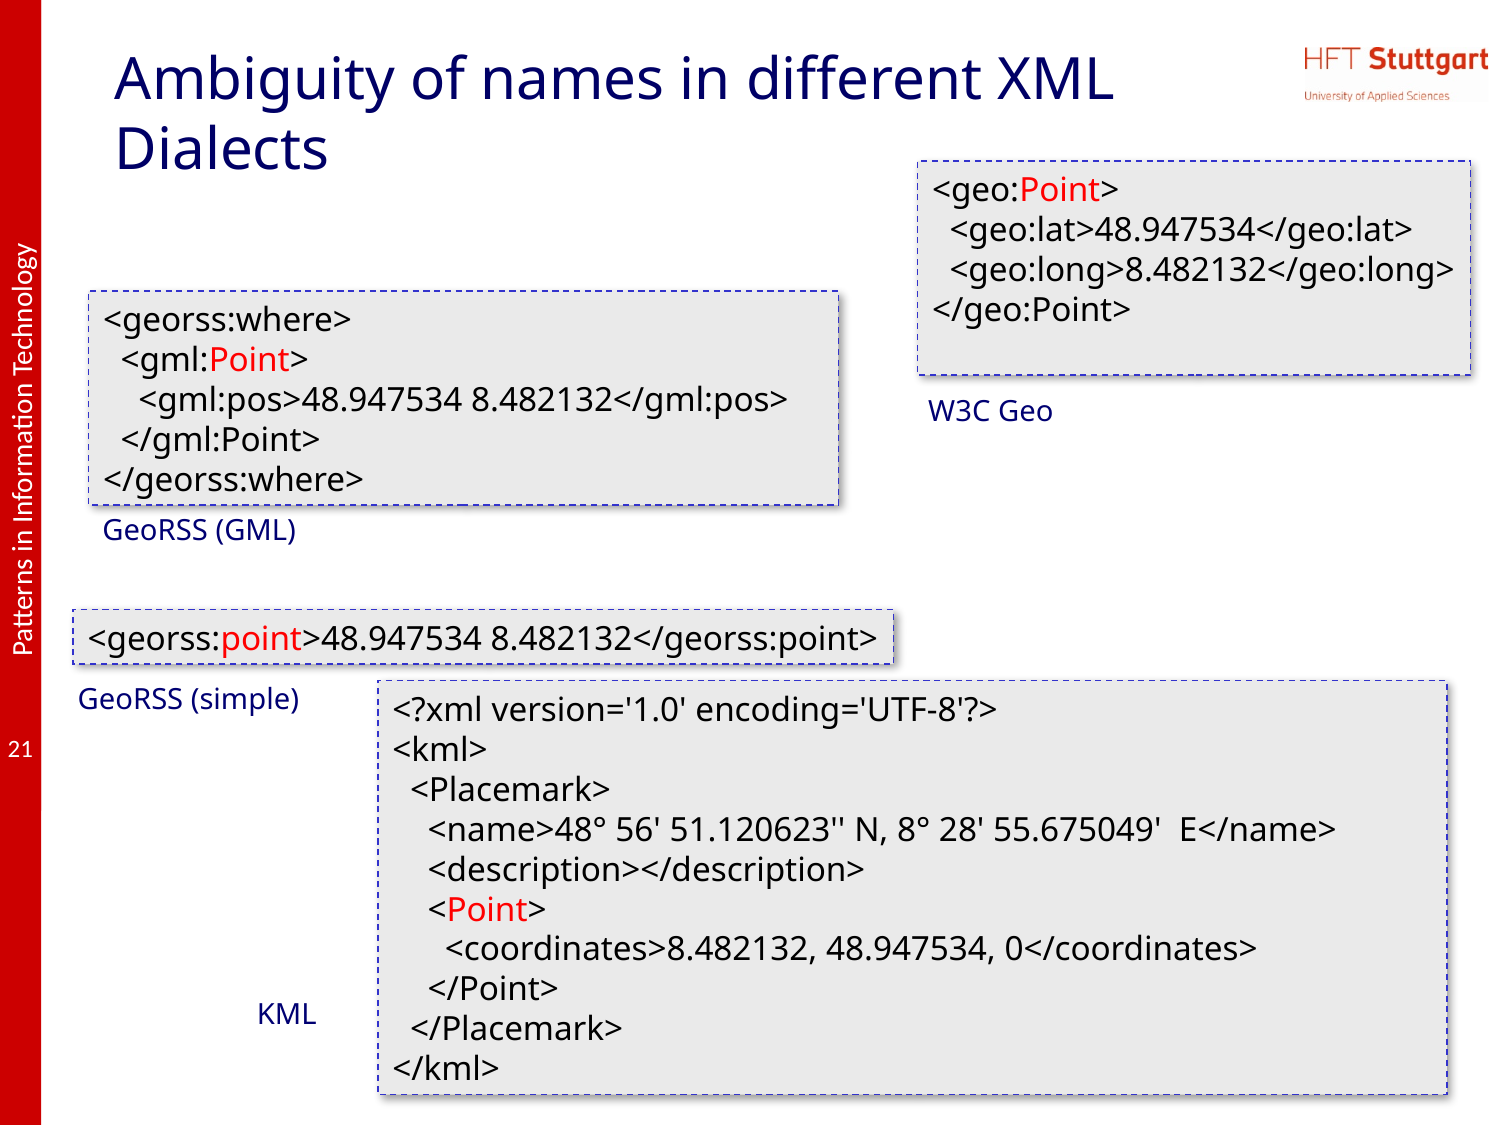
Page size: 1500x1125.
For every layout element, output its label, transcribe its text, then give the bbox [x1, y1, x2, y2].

text_box <georss:where> <gml:Point> <gml:pos>48.947534 8.482132</gml:pos> </gml:Point> </georss:where> [88, 290, 839, 506]
text_box <?xml version='1.0' encoding='UTF-8'?> <kml> <Placemark> <name>48° 56' 51.120623'' N, 8° 28' 55.675049' E</name> <description></description> <Point> <coordinates>8.482132, 48.947534, 0</coordinates> </Point> </Placemark> </kml> [377, 680, 1447, 1095]
text_box GeoRSS (simple) [63, 672, 314, 723]
text_box <georss:point>48.947534 8.482132</georss:point> [72, 609, 894, 665]
picture [1305, 47, 1489, 102]
text_box Ambiguity of names in different XML Dialects [100, 54, 1327, 168]
text_box GeoRSS (GML) [87, 503, 311, 554]
text_box KML [242, 987, 332, 1038]
text_box W3C Geo [913, 385, 1069, 436]
text_box <geo:Point> <geo:lat>48.947534</geo:lat> <geo:long>8.482132</geo:long> </geo:Point> [917, 160, 1471, 376]
